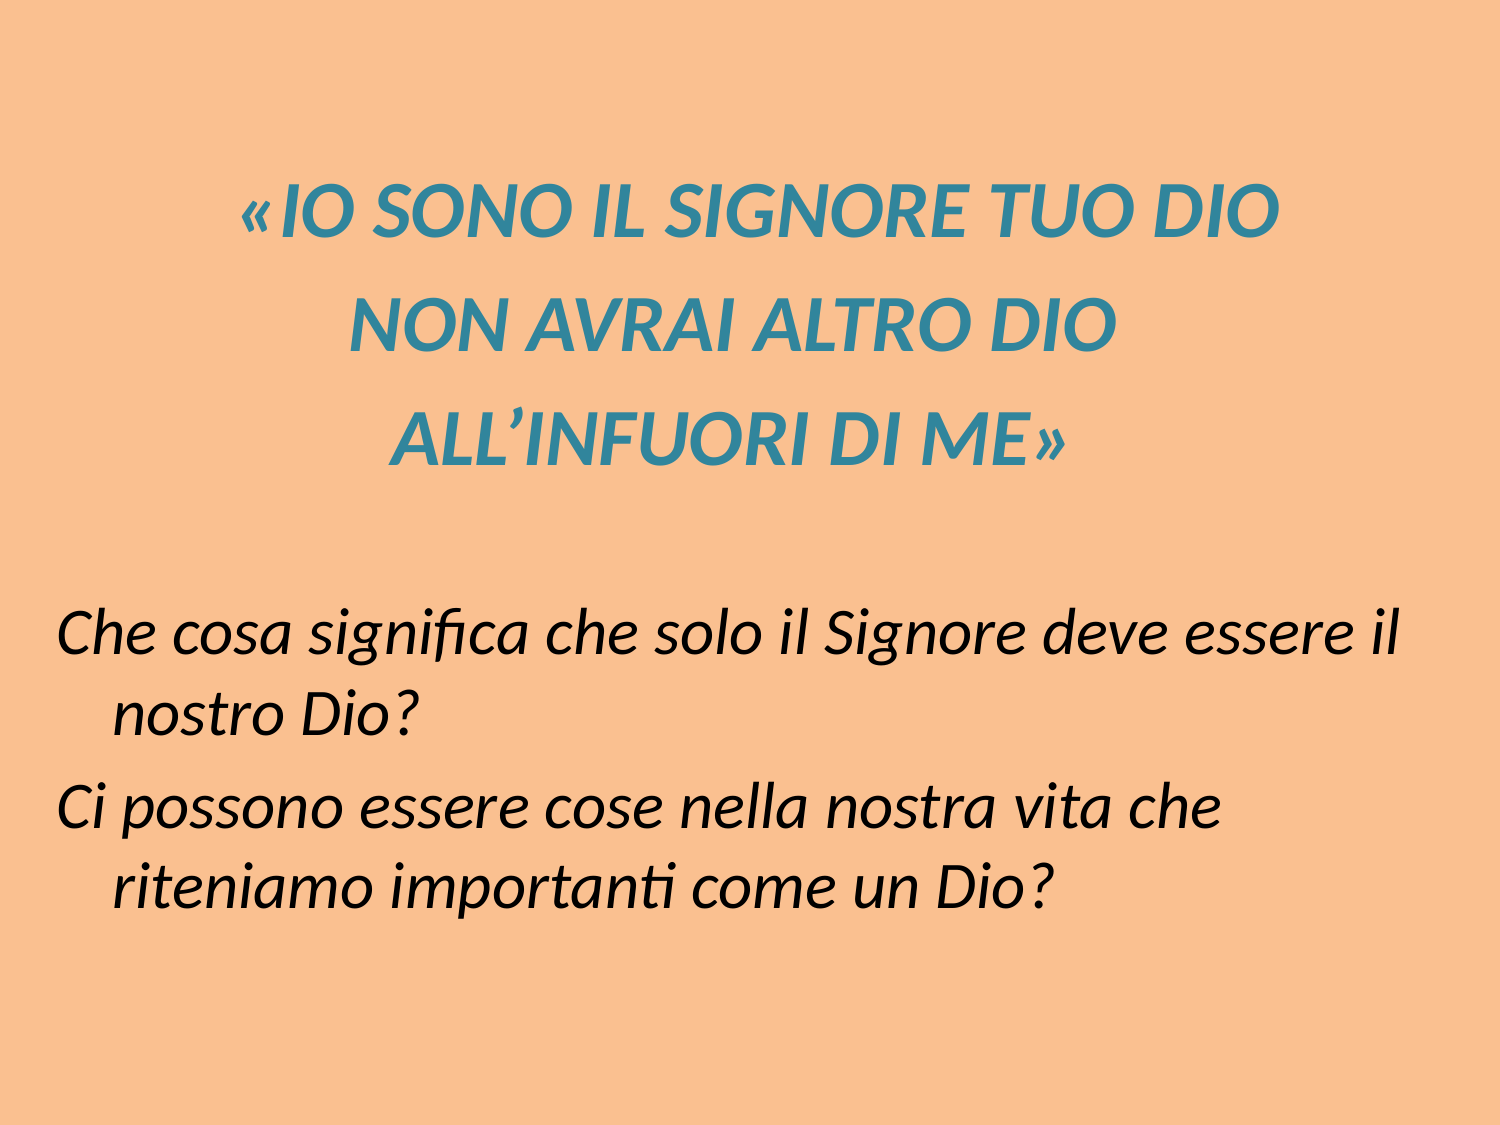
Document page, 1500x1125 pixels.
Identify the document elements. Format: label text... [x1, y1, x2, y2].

list «IO SONO IL SIGNORE TUO DIO NON AVRAI ALTRO DIO ALL’INFUORI DI ME» Che cosa significa che solo il Signore deve essere il nostro Dio? Ci possono essere cose nella nostra vita che riteniamo importanti come un Dio? [41, 149, 1425, 1005]
